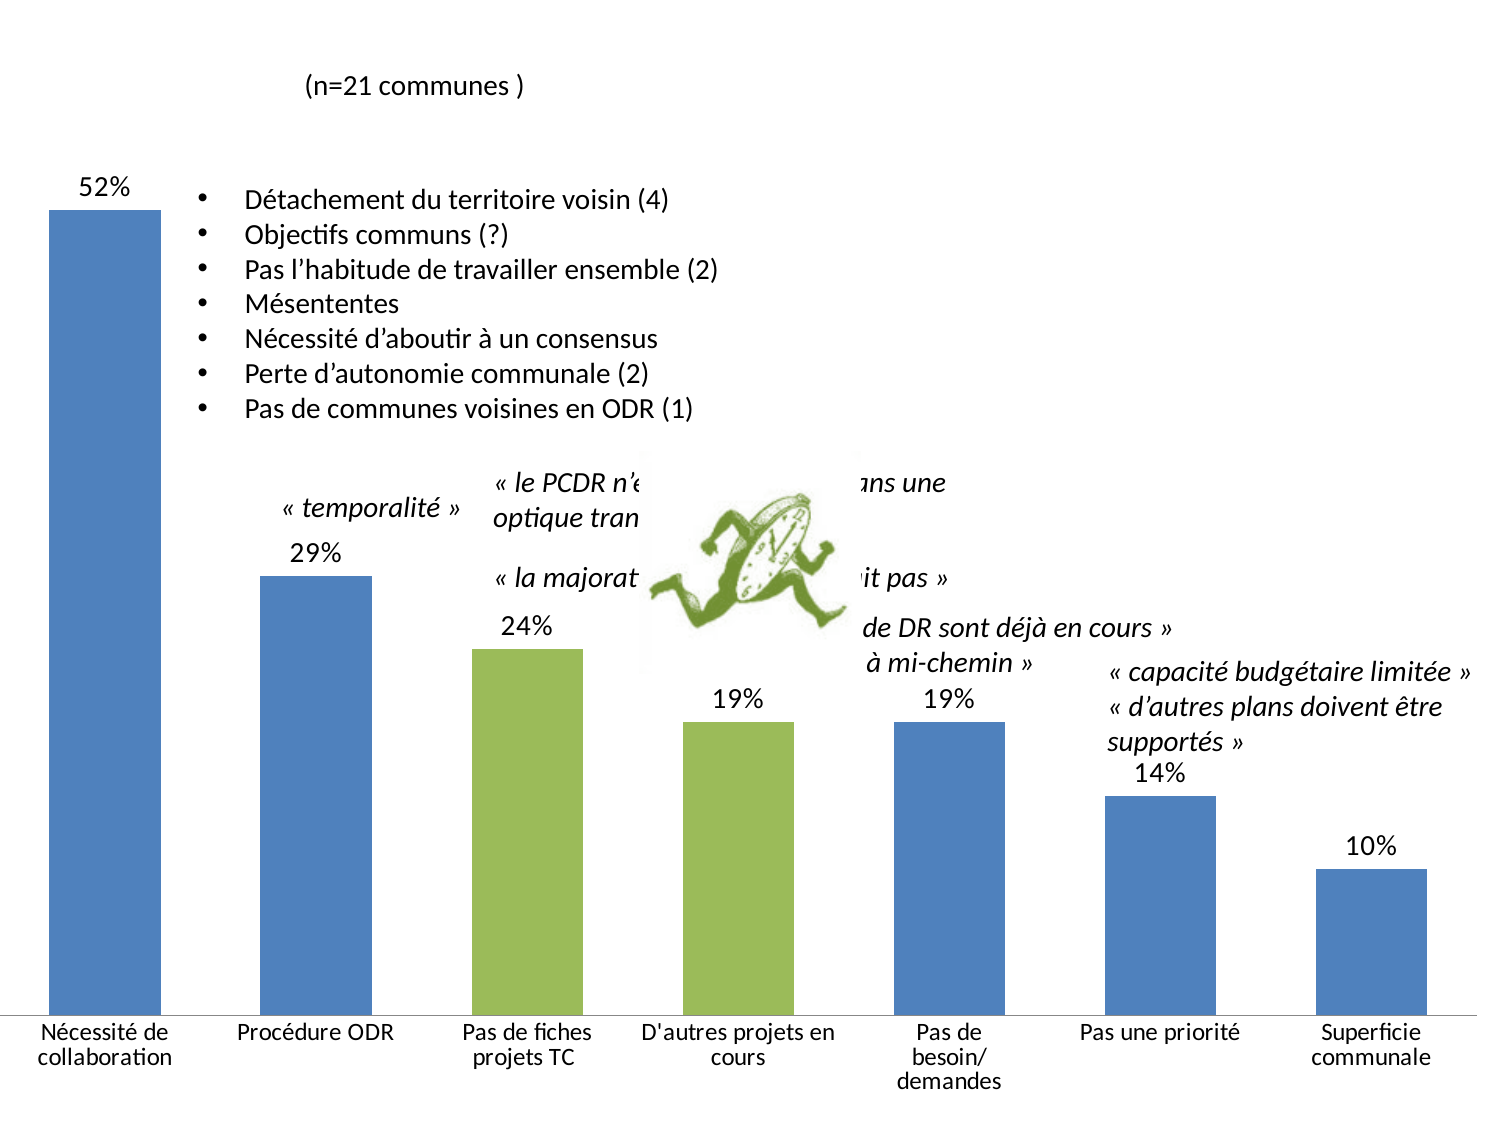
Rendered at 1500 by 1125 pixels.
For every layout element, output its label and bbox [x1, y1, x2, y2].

chart [0, 0, 1500, 1107]
picture [638, 451, 862, 674]
